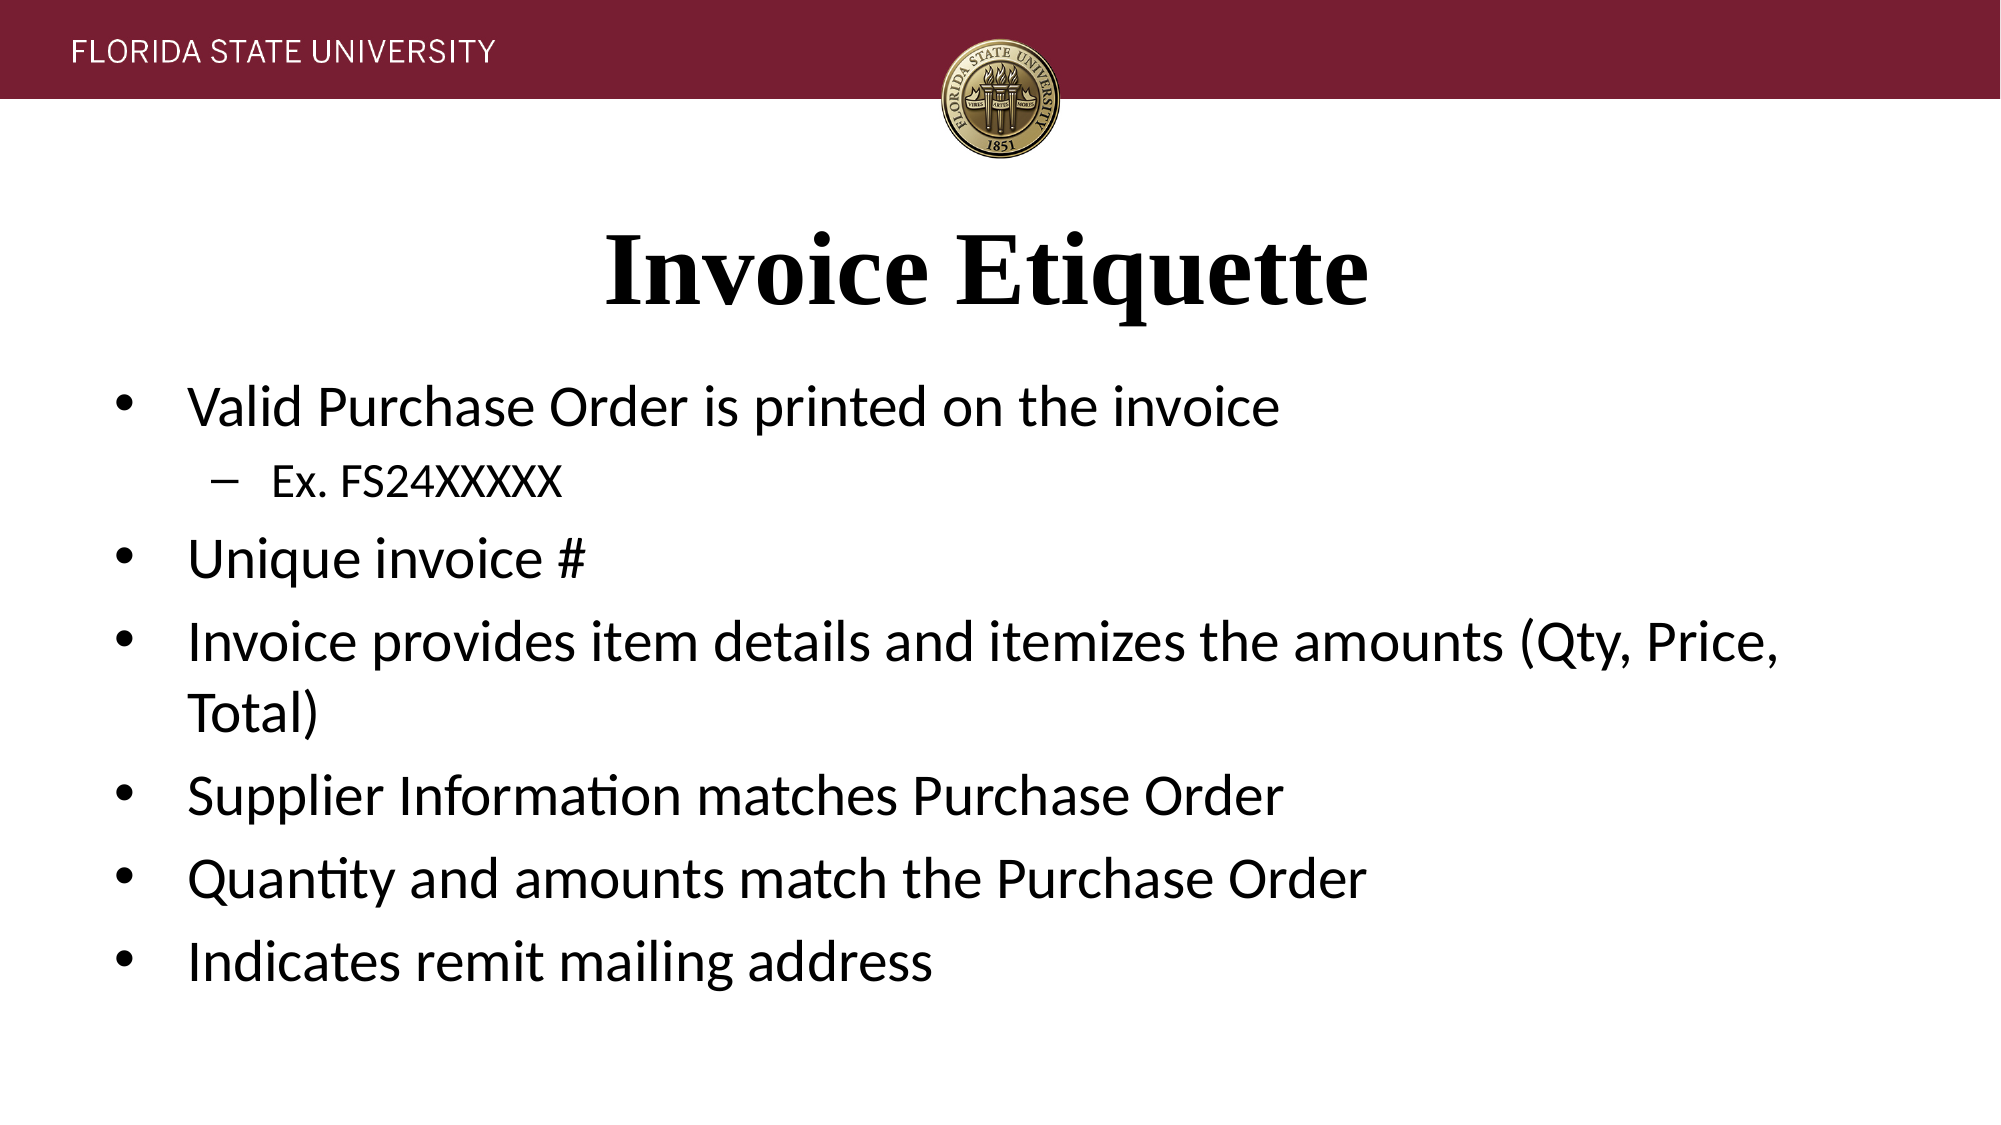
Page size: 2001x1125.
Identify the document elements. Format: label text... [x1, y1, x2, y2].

picture [0, 0, 2001, 1125]
title Invoice Etiquette [99, 191, 1900, 334]
list Valid Purchase Order is printed on the invoice Ex. FS24XXXXX Unique invoice # Invoice provides item details and itemizes the amounts (Qty, Price, Total) Supplier Information matches Purchase Order Quantity and amounts match the Purchase Order Indicates remit mailing address [99, 359, 1900, 1006]
